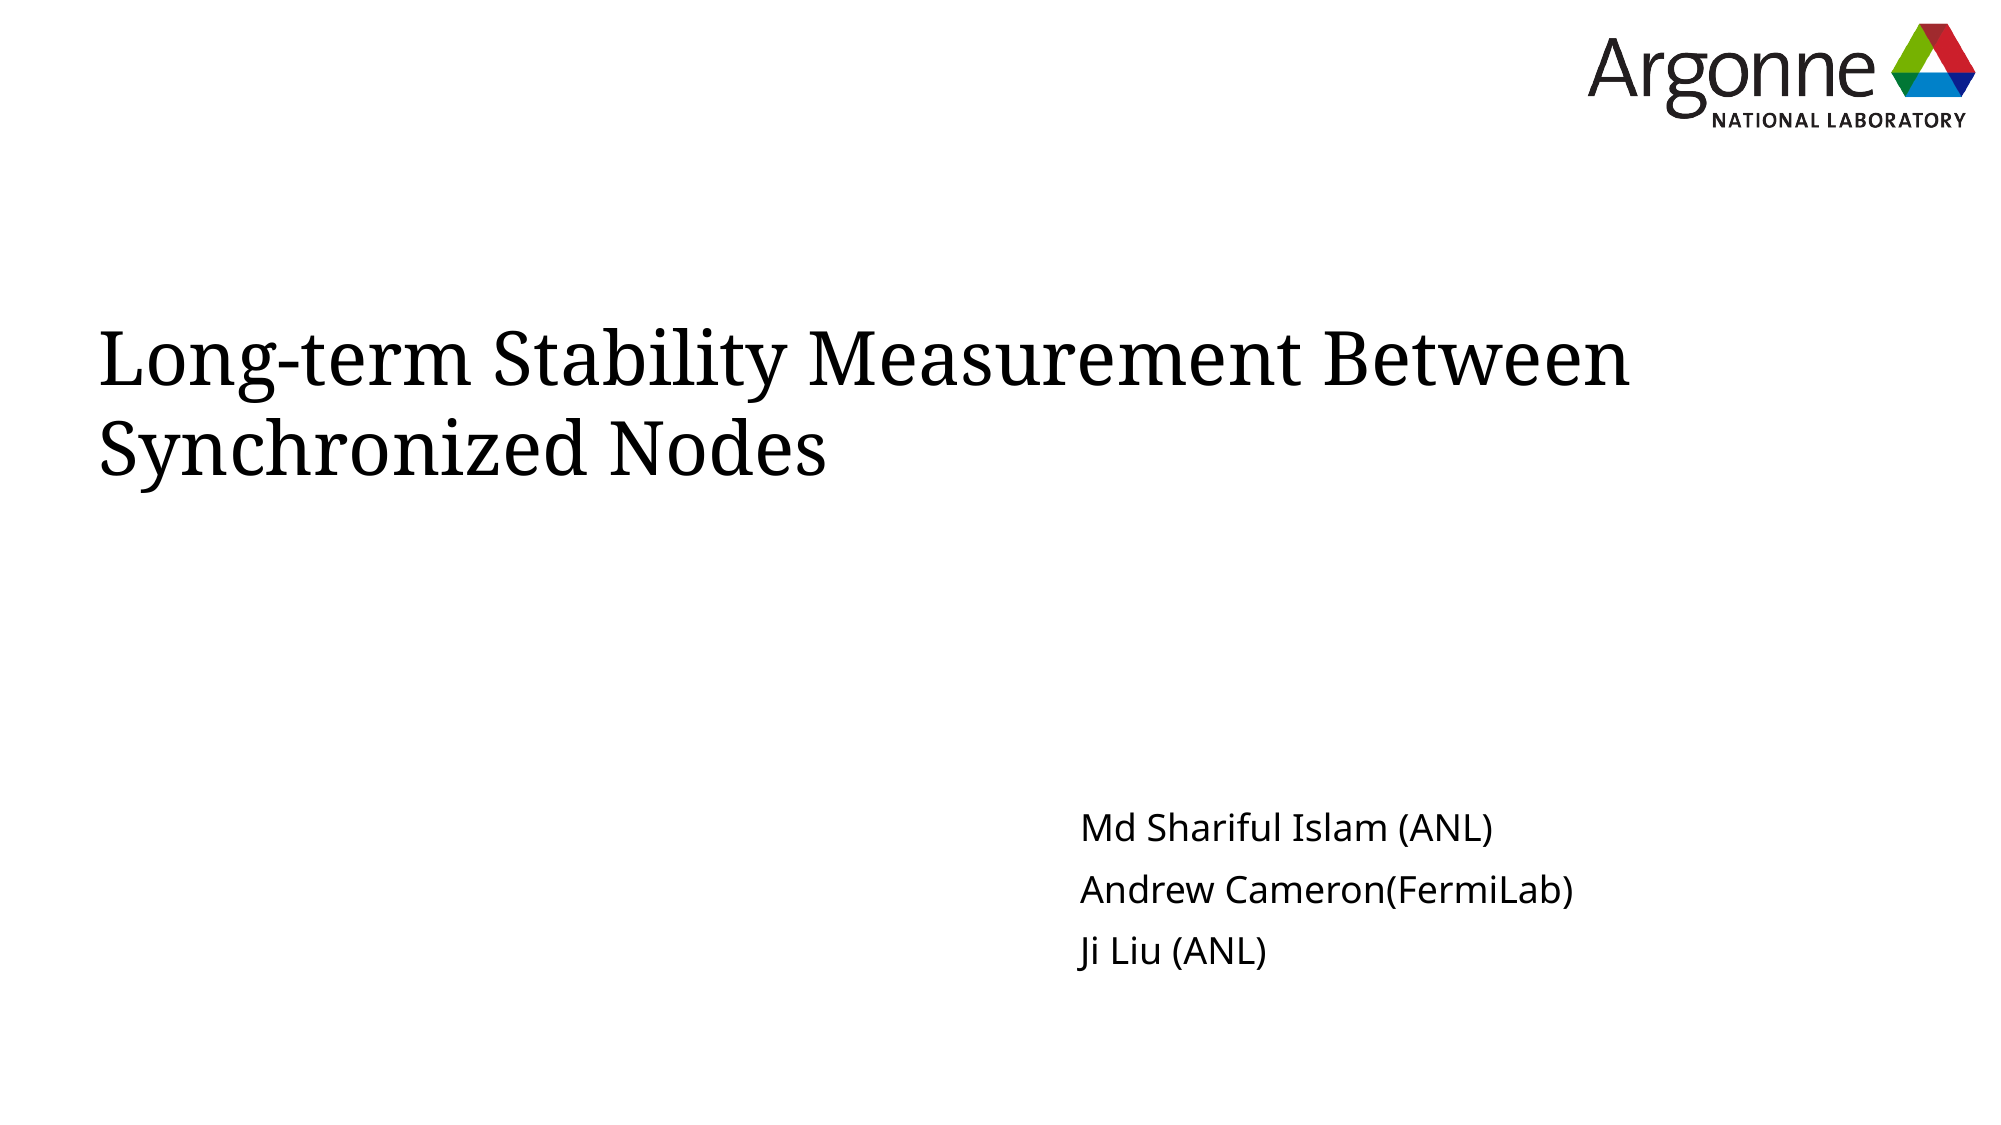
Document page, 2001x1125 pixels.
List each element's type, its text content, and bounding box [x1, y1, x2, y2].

text_box Md Shariful Islam (ANL) Andrew Cameron(FermiLab) Ji Liu (ANL) [1065, 744, 1904, 1038]
text_box Long-term Stability Measurement Between Synchronized Nodes [84, 317, 1904, 484]
picture [1563, 0, 2000, 152]
